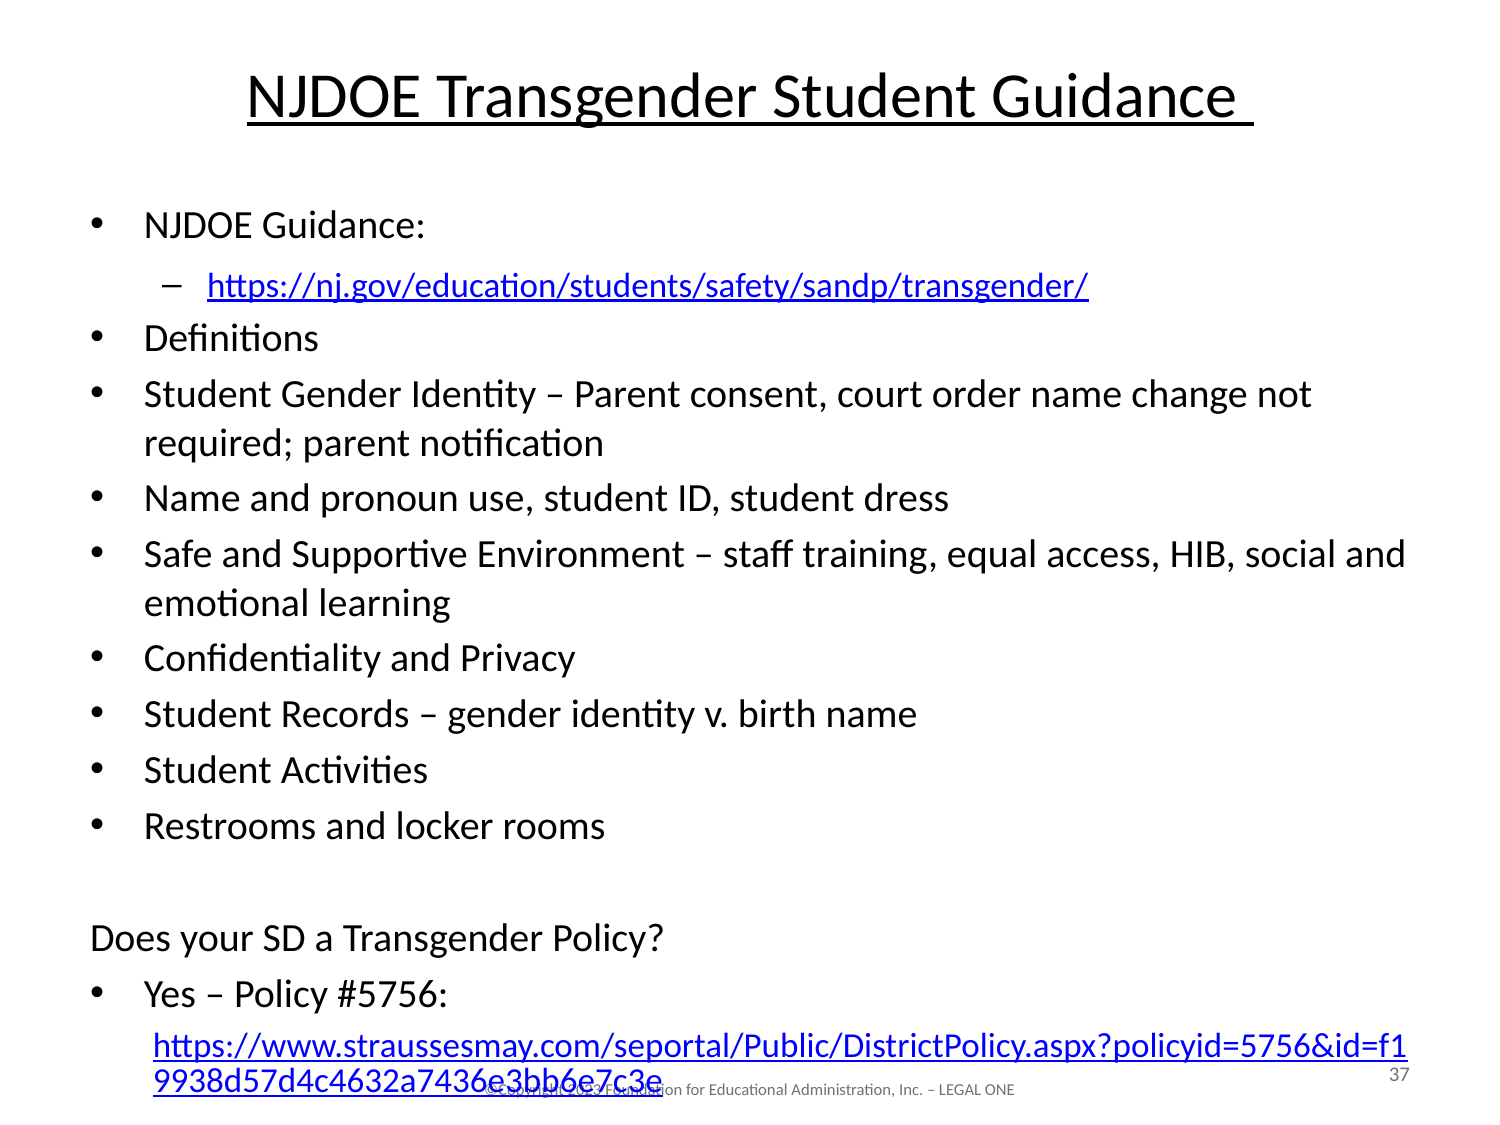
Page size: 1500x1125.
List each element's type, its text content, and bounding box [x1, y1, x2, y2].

slide_number 37 [1074, 1042, 1425, 1103]
list NJDOE Guidance: https://nj.gov/education/students/safety/sandp/transgender/ Definitions Student Gender Identity – Parent consent, court order name change not required; parent notification Name and pronoun use, student ID, student dress Safe and Supportive Environment – staff training, equal access, HIB, social and emotional learning Confidentiality and Privacy Student Records – gender identity v. birth name Student Activities Restrooms and locker rooms Does your SD a Transgender Policy? Yes – Policy #5756: https://www.straussesmay.com/seportal/Public/DistrictPolicy.aspx?policyid=5756&id=f19938d57d4c4632a7436e3bb6e7c3e [75, 191, 1425, 1080]
title NJDOE Transgender Student Guidance [75, 45, 1425, 140]
